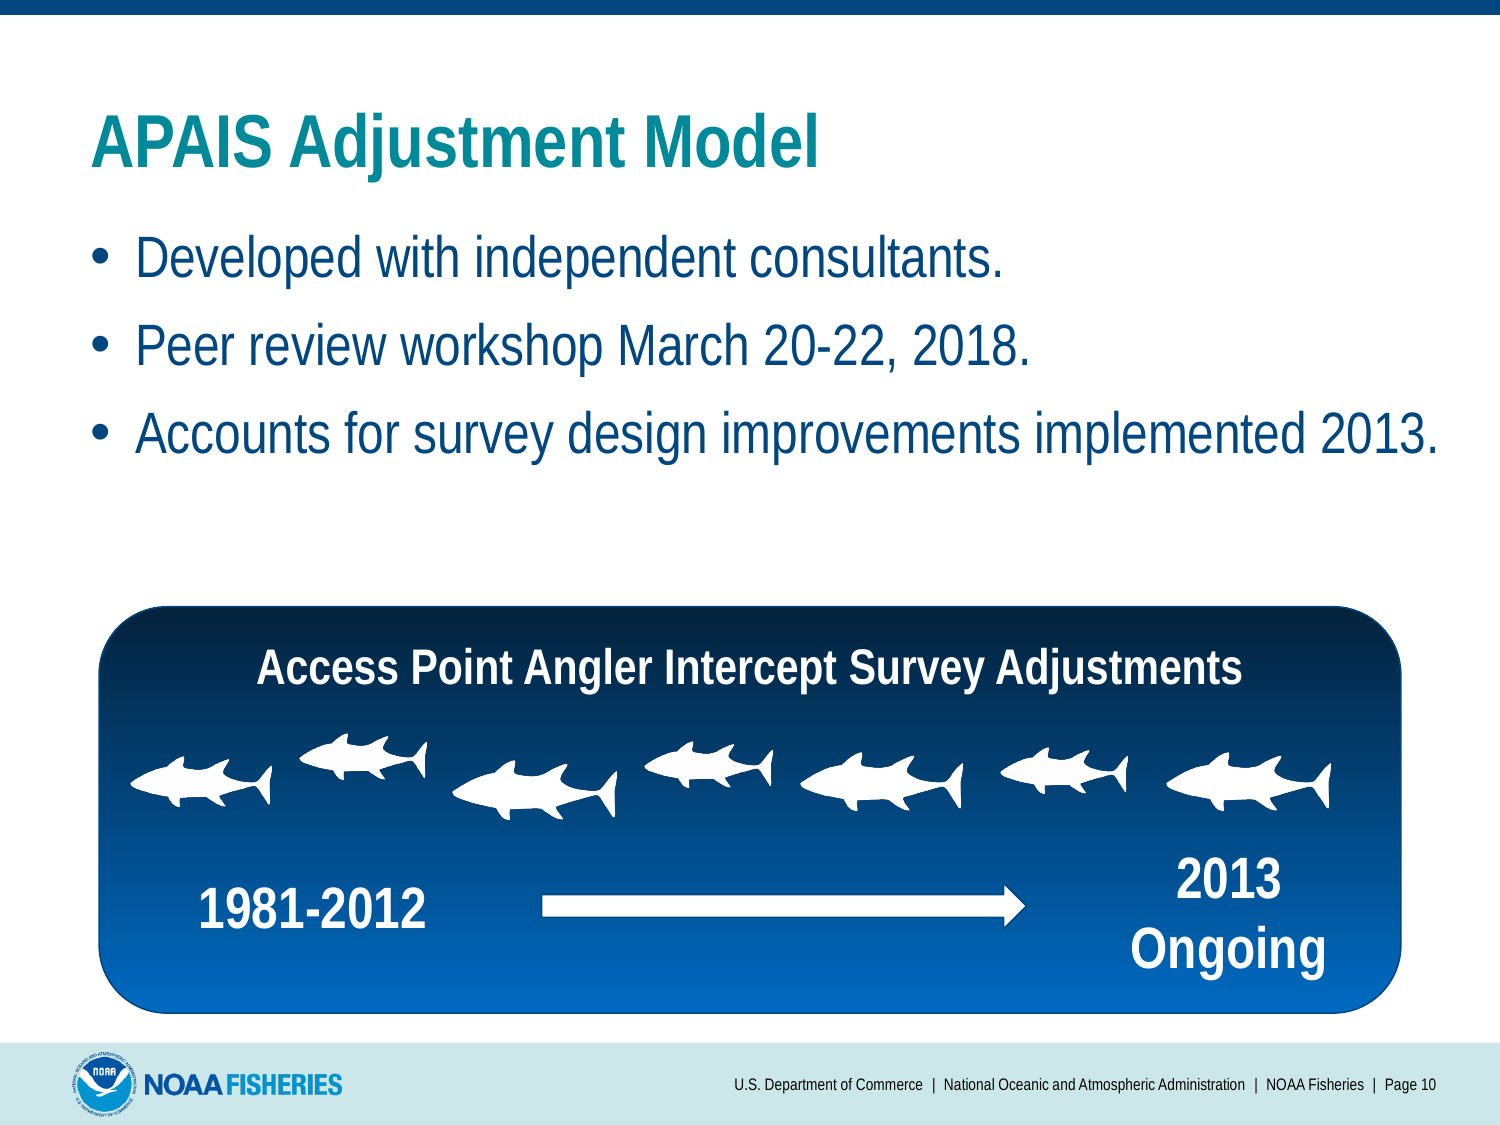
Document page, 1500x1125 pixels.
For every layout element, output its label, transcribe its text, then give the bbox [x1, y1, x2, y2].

picture [452, 760, 617, 820]
picture [298, 733, 427, 780]
text_box [541, 883, 1027, 929]
picture [643, 741, 773, 789]
picture [1165, 751, 1331, 812]
picture [72, 1052, 342, 1117]
text_box 1981-2012 [142, 855, 484, 957]
picture [334, 1078, 342, 1085]
picture [799, 752, 963, 811]
text_box [99, 712, 1401, 1014]
text_box [128, 606, 1373, 619]
picture [999, 747, 1129, 794]
picture [130, 755, 272, 808]
title APAIS Adjustment Model [75, 77, 1425, 189]
text_box Access Point Angler Intercept Survey Adjustments [99, 619, 1401, 712]
slide_number U.S. Department of Commerce | National Oceanic and Atmospheric Administration | NOAA Fisheries | Page 10 [375, 1042, 1437, 1125]
list Developed with independent consultants. Peer review workshop March 20-22, 2018. Accounts for survey design improvements implemented 2013. [75, 212, 1500, 563]
text_box 2013 Ongoing [1073, 825, 1385, 959]
